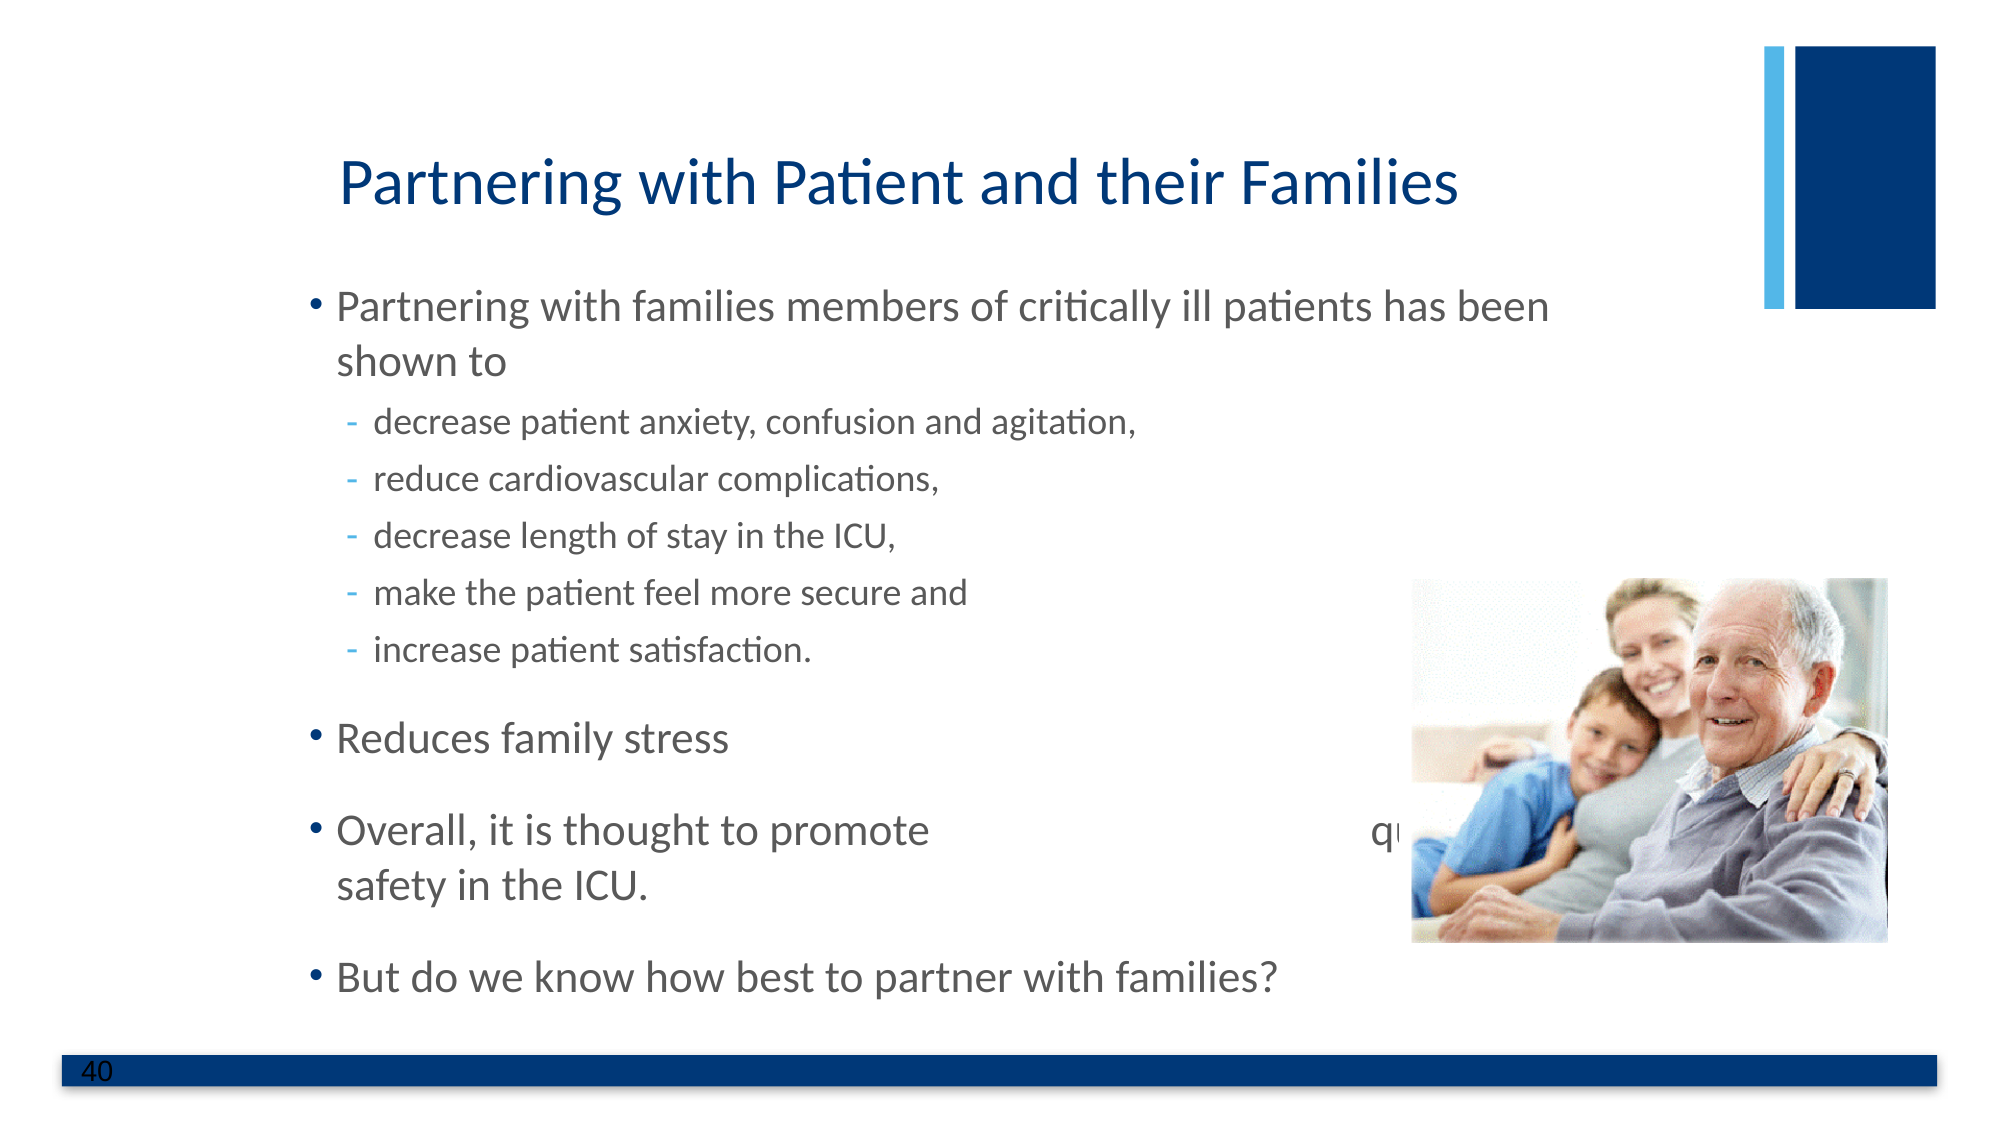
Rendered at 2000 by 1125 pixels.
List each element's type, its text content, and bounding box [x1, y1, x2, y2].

title Partnering with Patient and their Families [324, 37, 1675, 225]
slide_number 40 [66, 1056, 175, 1084]
list Partnering with families members of critically ill patients has been shown to decrease patient anxiety, confusion and agitation, reduce cardiovascular complications, decrease length of stay in the ICU, make the patient feel more secure and increase patient satisfaction. Reduces family stress Overall, it is thought to promote quality and safety in the ICU. But do we know how best to partner with families? [294, 268, 1645, 1012]
picture [1399, 577, 1888, 944]
